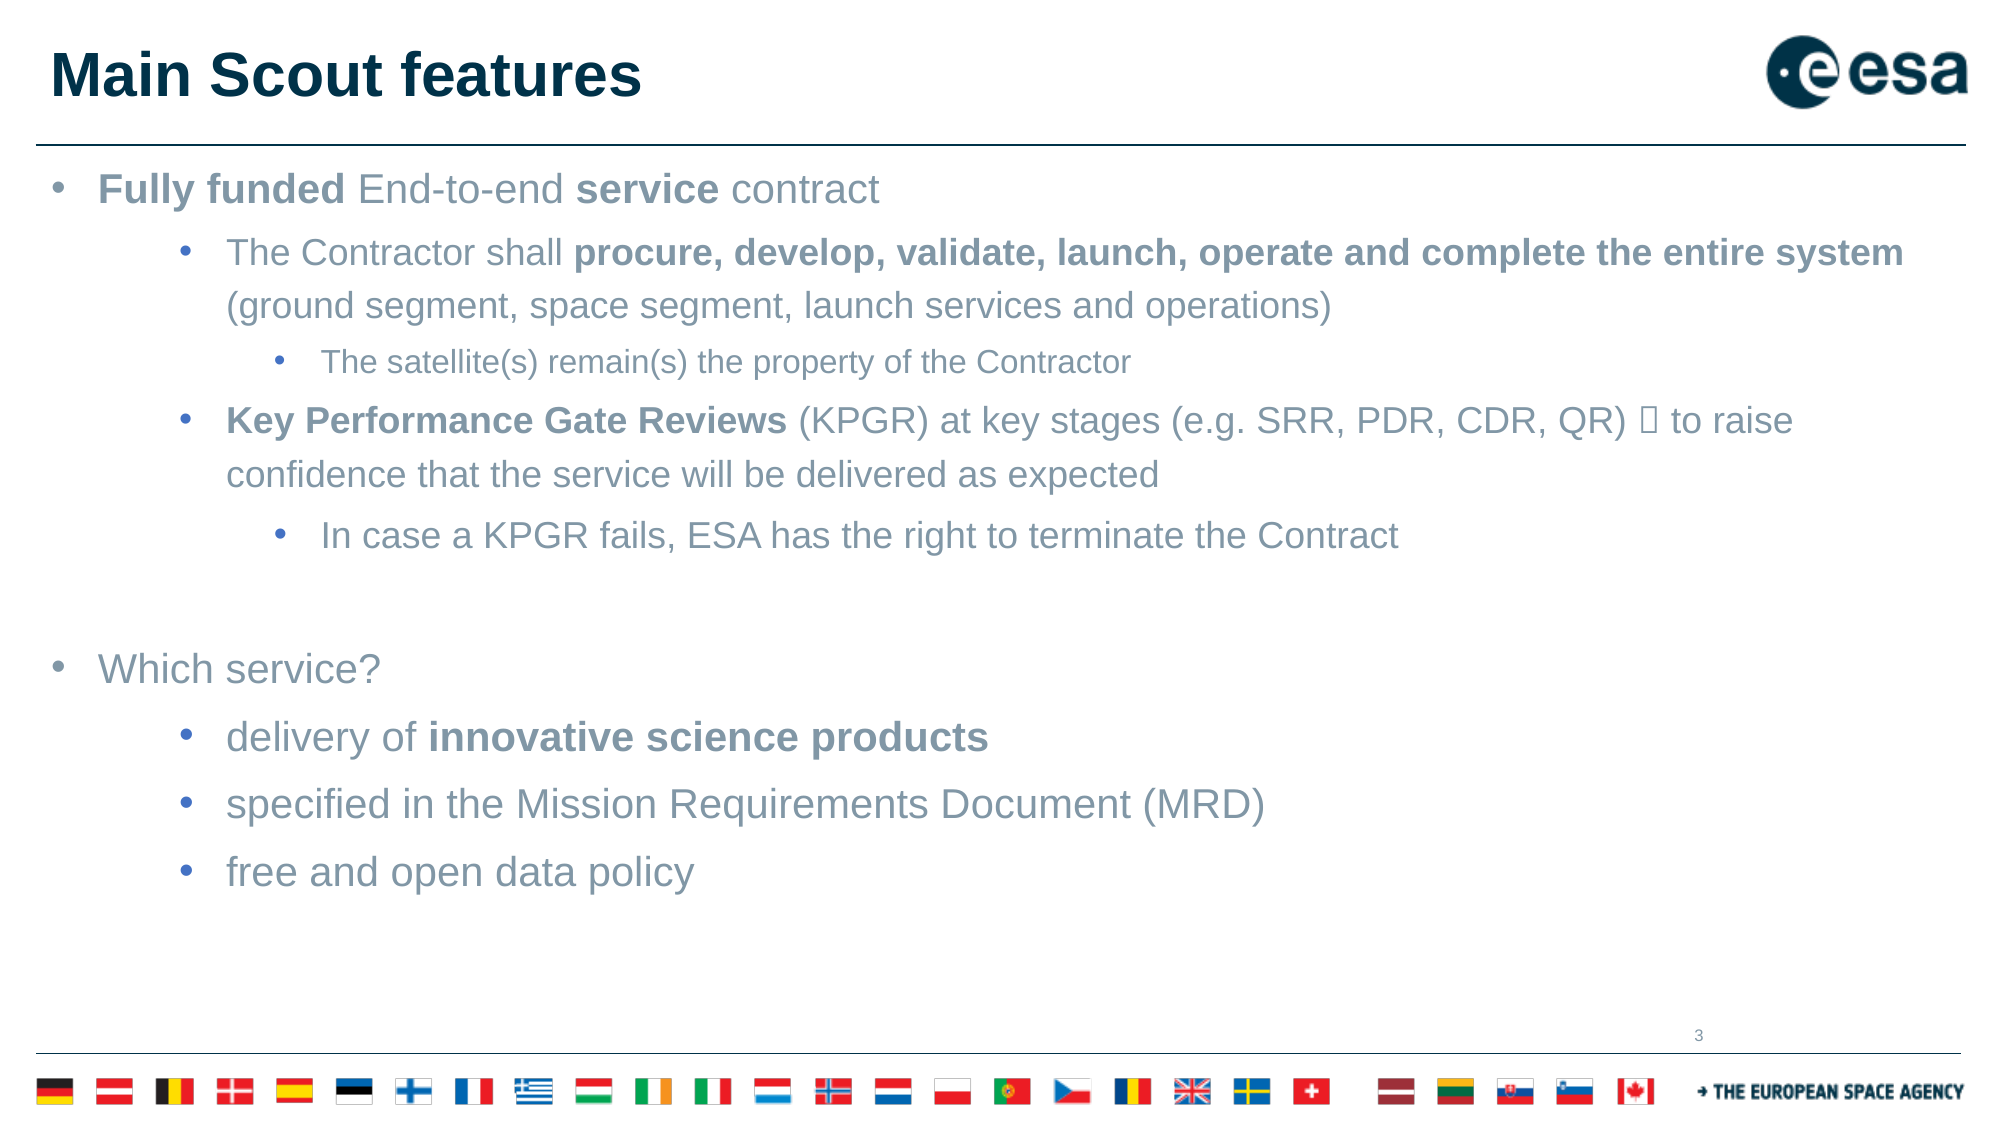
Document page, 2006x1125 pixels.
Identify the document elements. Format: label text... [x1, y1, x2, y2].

title Main Scout features [35, 25, 1694, 119]
list Fully funded End-to-end service contract The Contractor shall procure, develop, validate, launch, operate and complete the entire system (ground segment, space segment, launch services and operations) The satellite(s) remain(s) the property of the Contractor Key Performance Gate Reviews (KPGR) at key stages (e.g. SRR, PDR, CDR, QR)  to raise confidence that the service will be delivered as expected In case a KPGR fails, ESA has the right to terminate the Contract Which service? delivery of innovative science products specified in the Mission Requirements Document (MRD) free and open data policy [36, 144, 1966, 1019]
